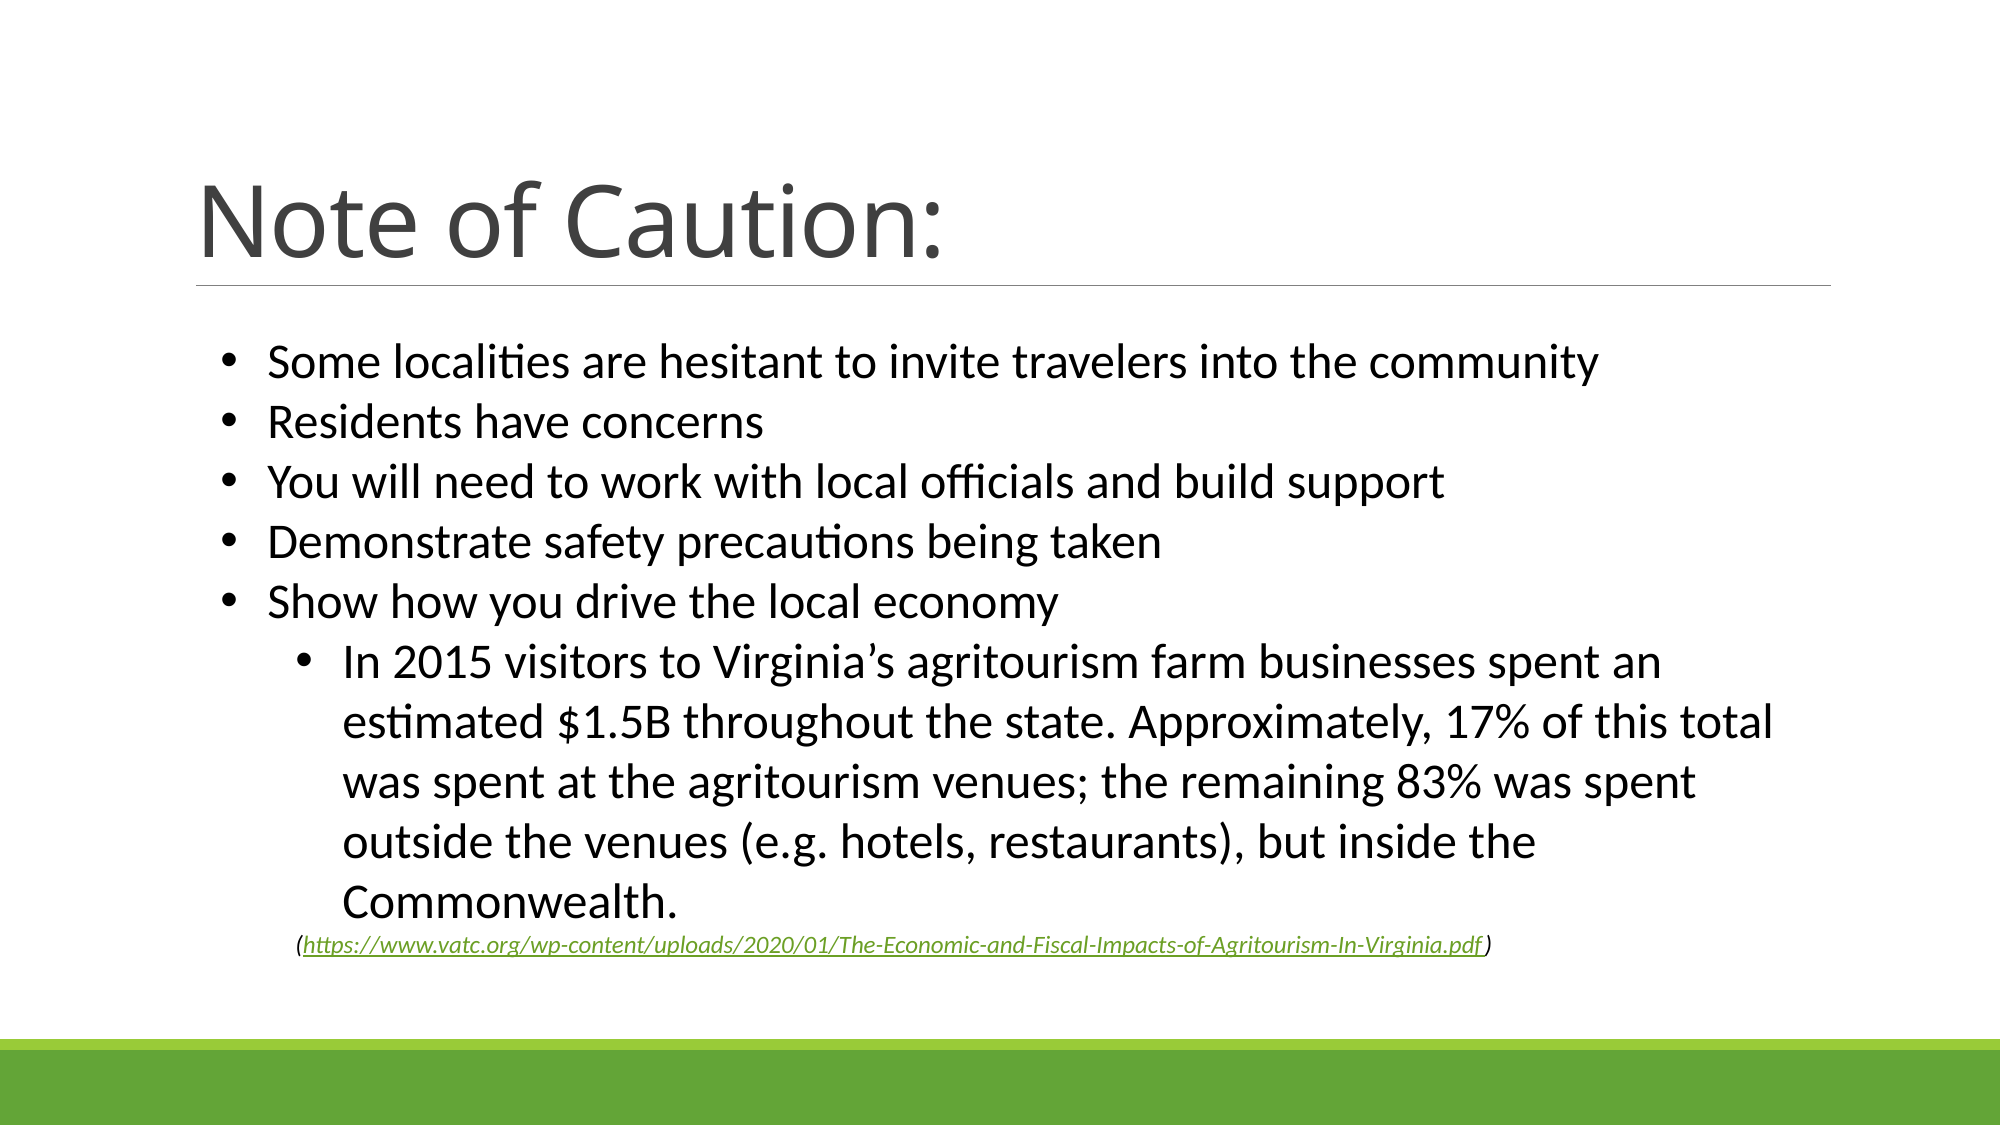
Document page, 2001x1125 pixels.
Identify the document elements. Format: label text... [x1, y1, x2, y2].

title Note of Caution: [180, 47, 1830, 285]
text_box Some localities are hesitant to invite travelers into the community Residents have concerns You will need to work with local officials and build support Demonstrate safety precautions being taken Show how you drive the local economy In 2015 visitors to Virginia’s agritourism farm businesses spent an estimated $1.5B throughout the state. Approximately, 17% of this total was spent at the agritourism venues; the remaining 83% was spent outside the venues (e.g. hotels, restaurants), but inside the Commonwealth. (https://www.vatc.org/wp-content/uploads/2020/01/The-Economic-and-Fiscal-Impacts-of-Agritourism-In-Virginia.pdf) [205, 321, 1870, 1125]
